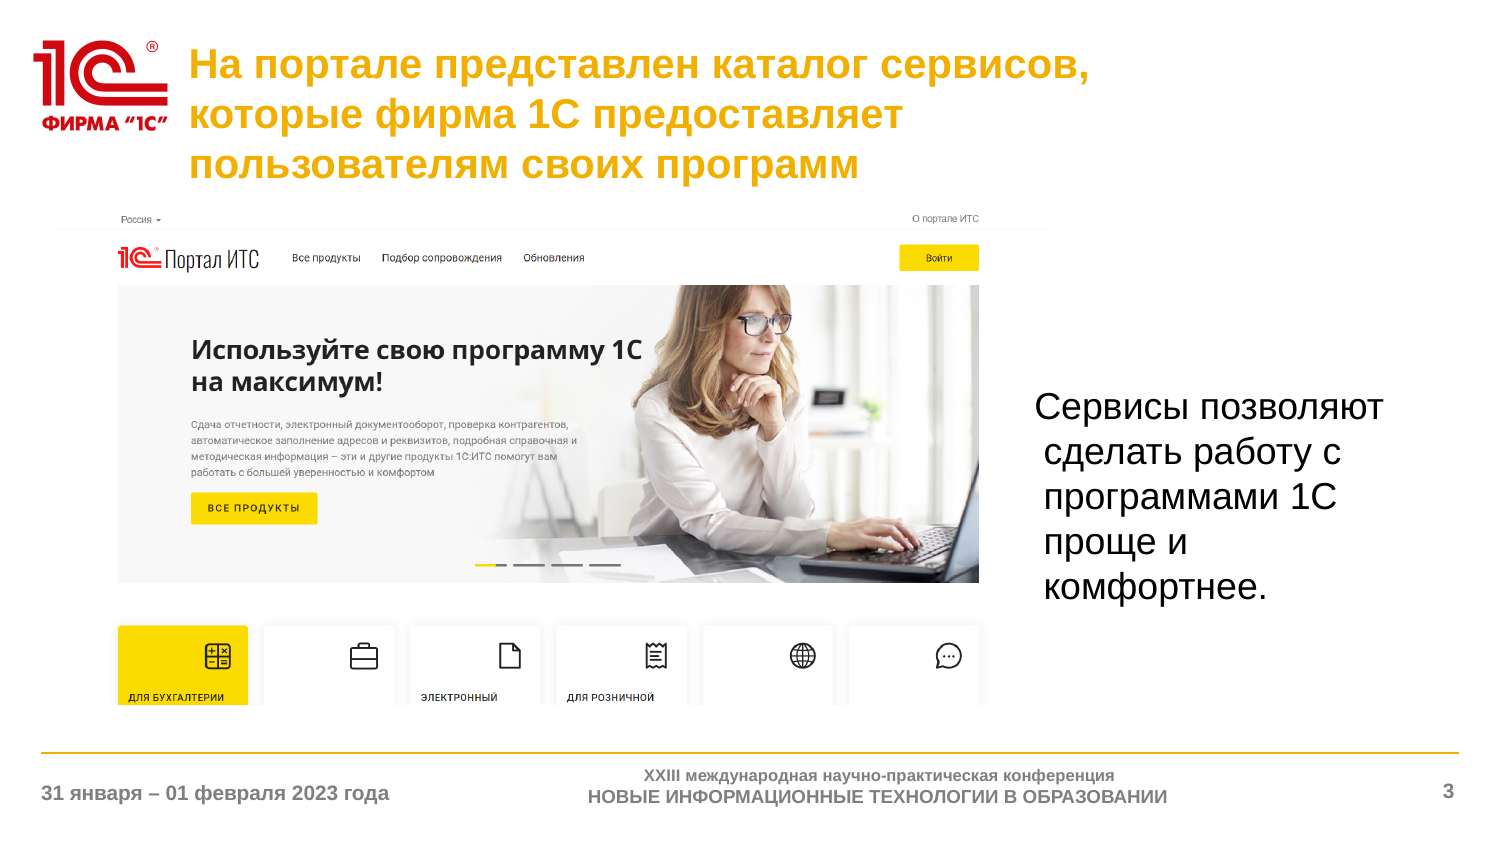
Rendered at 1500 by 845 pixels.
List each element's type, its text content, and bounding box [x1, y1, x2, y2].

picture [29, 38, 172, 133]
list Сервисы позволяют сделать работу с программами 1С проще и комфортнее. [1052, 374, 1434, 578]
text_box 31 января – 01 февраля 2023 года [41, 779, 395, 805]
picture [55, 210, 1048, 705]
text_box 3 [1328, 777, 1455, 803]
text_box XXIII международная научно-практическая конференция НОВЫЕ ИНФОРМАЦИОННЫЕ ТЕХНОЛОГИИ В ОБРАЗОВАНИИ [395, 764, 1365, 808]
title На портале представлен каталог сервисов, которые фирма 1С предоставляет пользователям своих программ [179, 36, 1118, 187]
